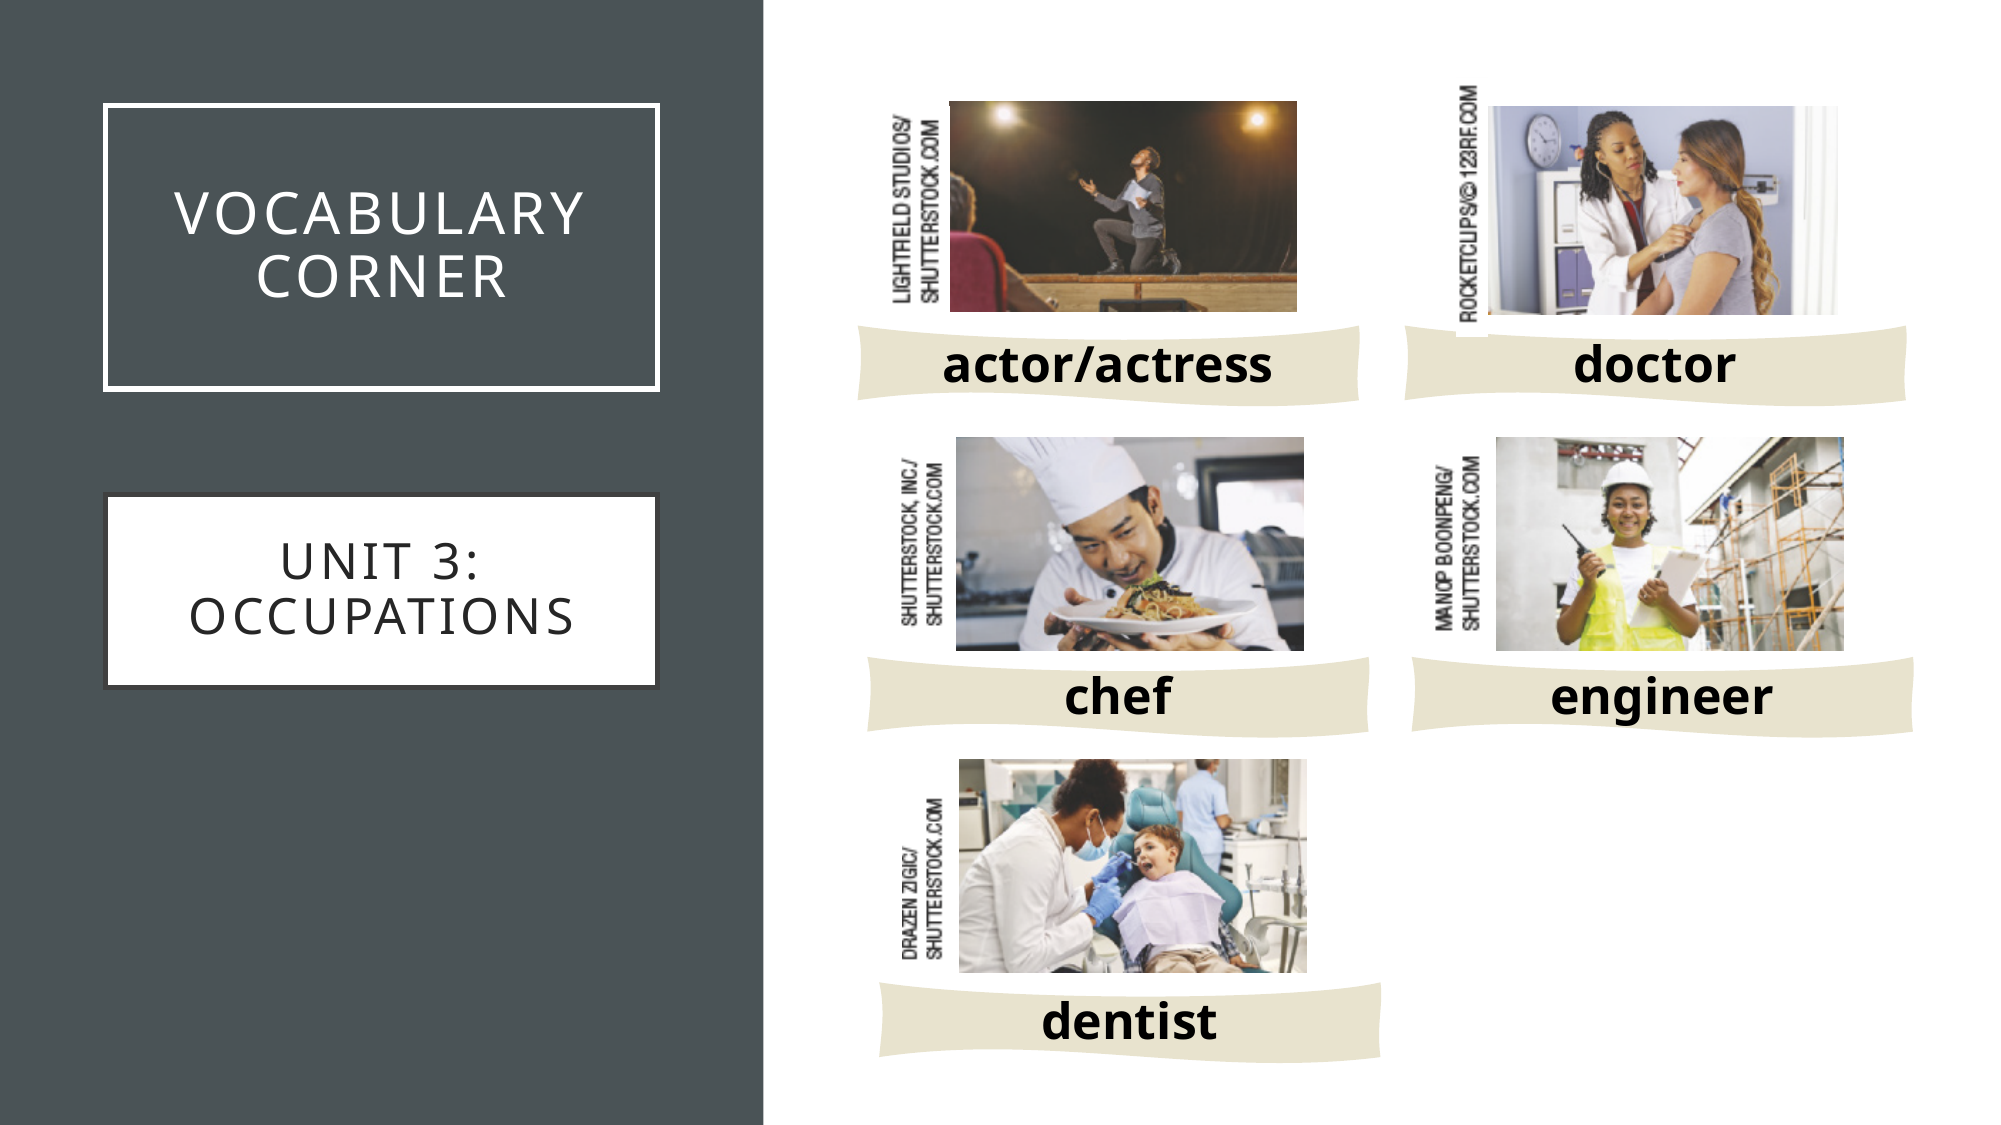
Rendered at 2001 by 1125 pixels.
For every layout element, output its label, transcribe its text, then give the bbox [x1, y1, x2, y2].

text_box doctor [1403, 321, 1907, 407]
text_box chef [866, 652, 1370, 738]
text_box [764, 0, 2000, 1125]
picture [958, 759, 1307, 973]
text_box dentist [878, 978, 1382, 1064]
picture [1496, 437, 1844, 651]
picture [1455, 76, 1838, 337]
title VOCABULARY CORNER [103, 103, 660, 392]
picture [902, 790, 950, 969]
picture [889, 101, 1297, 314]
picture [900, 449, 950, 639]
text_box Unit 3: occupations [105, 494, 658, 688]
picture [1434, 451, 1488, 639]
picture [956, 437, 1304, 651]
text_box [0, 0, 764, 1125]
text_box engineer [1410, 652, 1914, 738]
text_box actor/actress [856, 321, 1360, 407]
